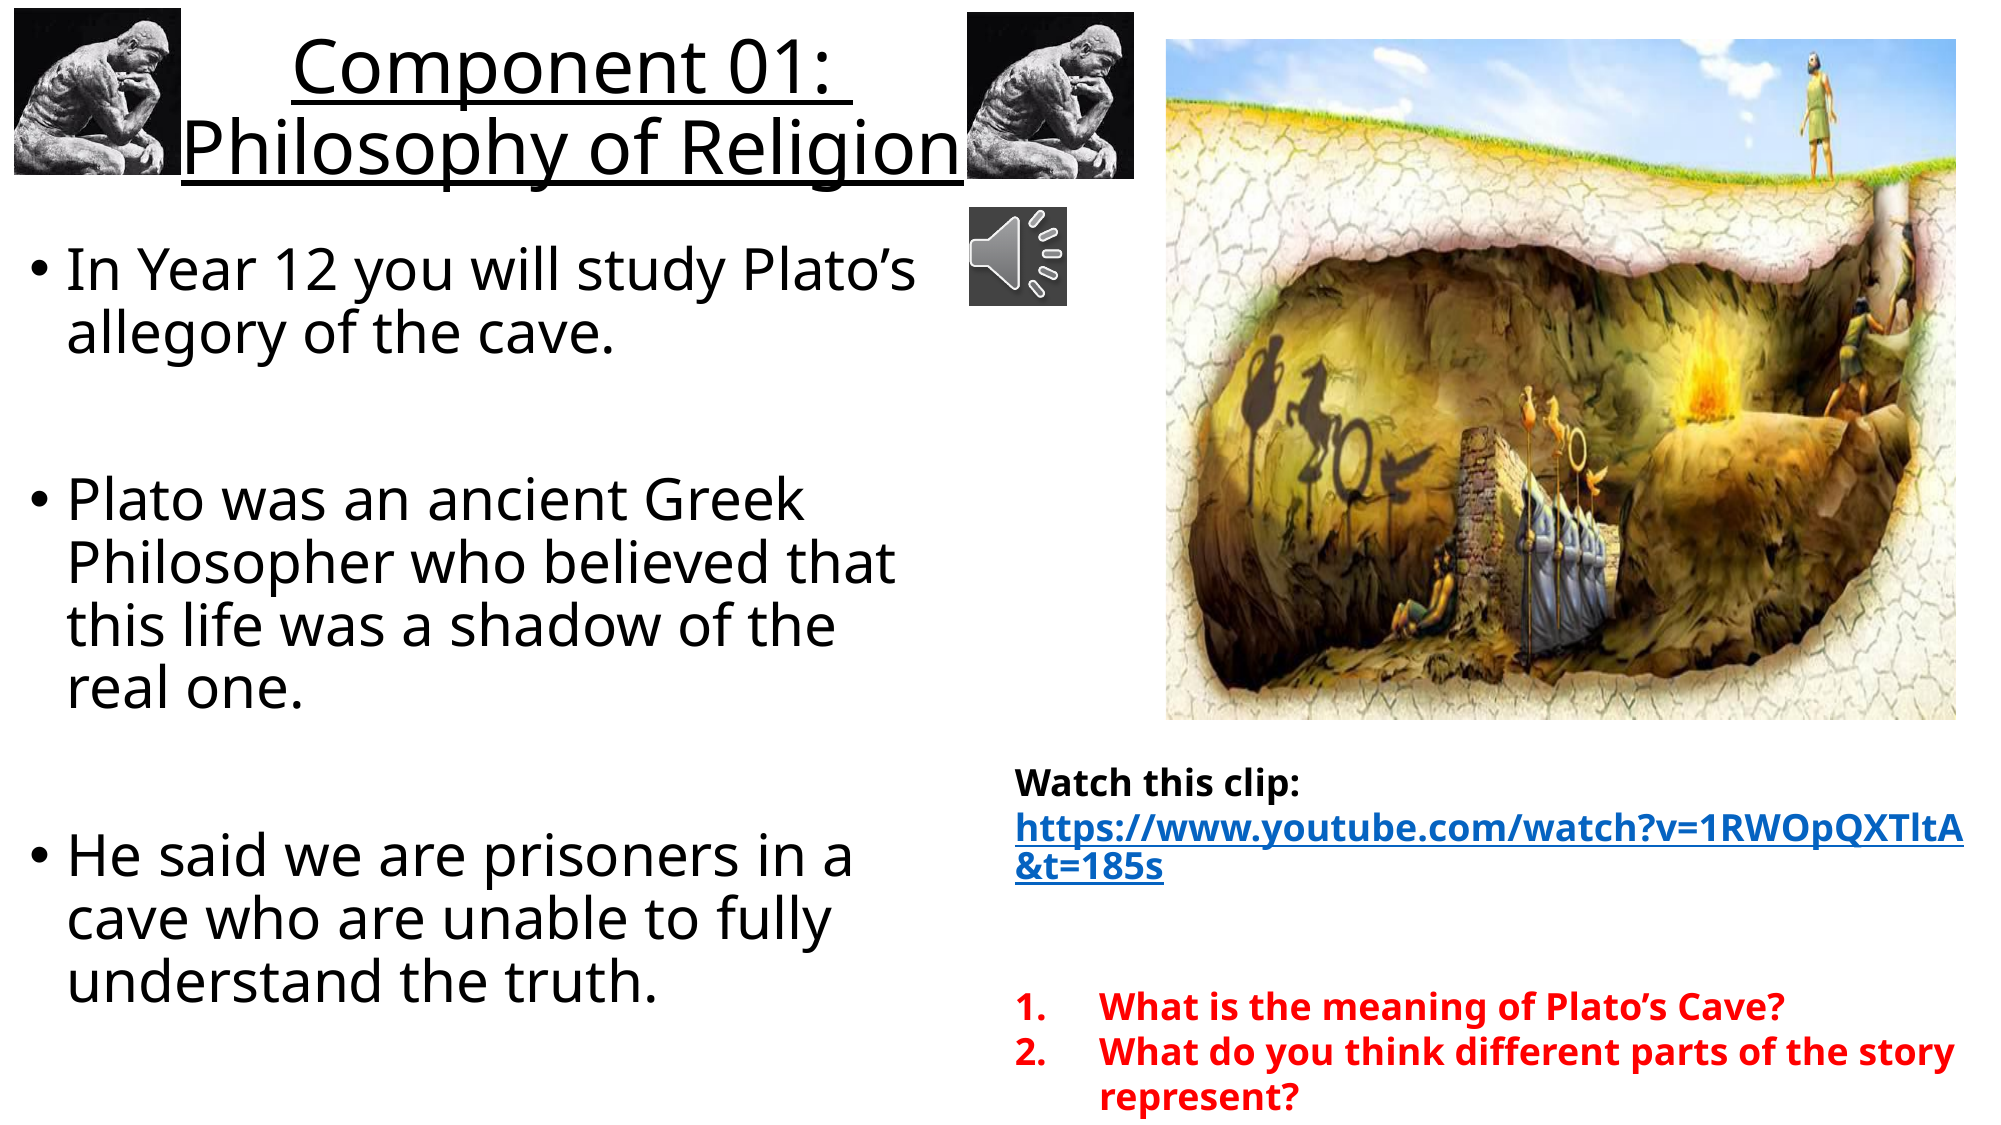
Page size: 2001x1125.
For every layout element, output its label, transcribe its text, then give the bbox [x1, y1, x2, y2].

picture [1165, 39, 1956, 720]
text_box Watch this clip: https://www.youtube.com/watch?v=1RWOpQXTltA&t=185s What is the meaning of Plato’s Cave? What do you think different parts of the story represent? [999, 751, 2000, 1088]
list In Year 12 you will study Plato’s allegory of the cave. Plato was an ancient Greek Philosopher who believed that this life was a shadow of the real one. He said we are prisoners in a cave who are unable to fully understand the truth. [14, 174, 960, 1080]
picture [14, 8, 181, 175]
picture [968, 206, 1069, 307]
picture [967, 12, 1134, 179]
title Component 01: Philosophy of Religion [0, 0, 1194, 221]
